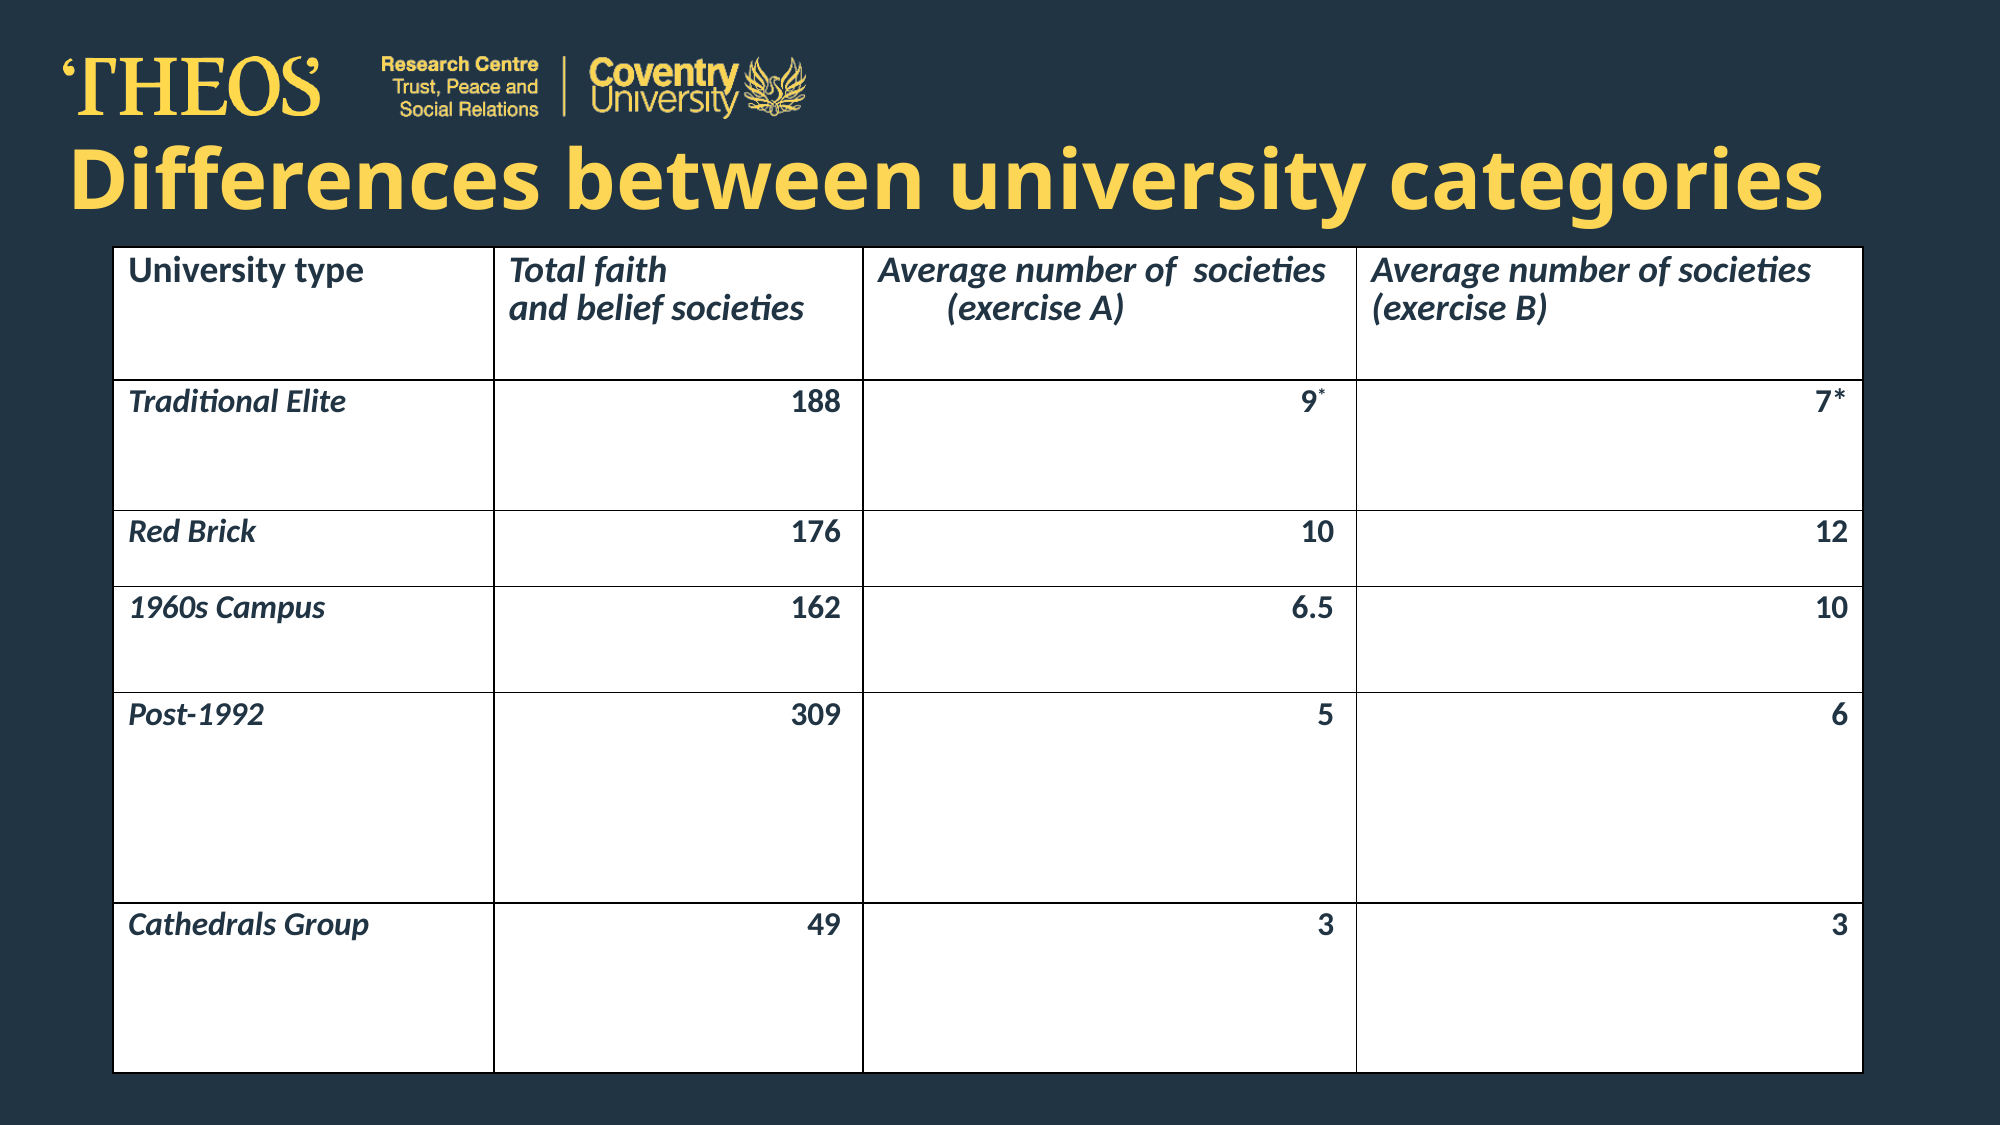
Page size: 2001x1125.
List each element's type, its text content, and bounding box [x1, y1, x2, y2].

table_cell 1960s Campus [114, 587, 493, 692]
table_cell 162 [495, 587, 862, 692]
table_cell 3 [864, 904, 1356, 1072]
table_header University type [114, 248, 493, 379]
table_cell 10 [864, 511, 1356, 586]
table_cell 6 [1357, 693, 1862, 902]
table_cell 49 [495, 904, 862, 1072]
table_cell 309 [495, 693, 862, 902]
table_cell 3 [1357, 904, 1862, 1072]
table_header Total faith and belief societies [495, 248, 862, 379]
table_header Average number of societies (exercise B) [1357, 248, 1862, 379]
table_cell Cathedrals Group [114, 904, 493, 1072]
text_box Differences between university categories [52, 118, 1923, 374]
table_cell Post-1992 [114, 693, 493, 902]
table_cell 176 [495, 511, 862, 586]
picture [63, 56, 320, 116]
table_cell Traditional Elite [114, 381, 493, 510]
picture [381, 53, 807, 119]
table_cell 188 [495, 381, 862, 510]
table_cell 5 [864, 693, 1356, 902]
table_cell 7* [1357, 381, 1862, 510]
table_cell 10 [1357, 587, 1862, 692]
table_cell 6.5 [864, 587, 1356, 692]
table_cell Red Brick [114, 511, 493, 586]
table_cell 12 [1357, 511, 1862, 586]
table_header Average number of societies (exercise A) [864, 248, 1356, 379]
table_cell 9* [864, 381, 1356, 510]
